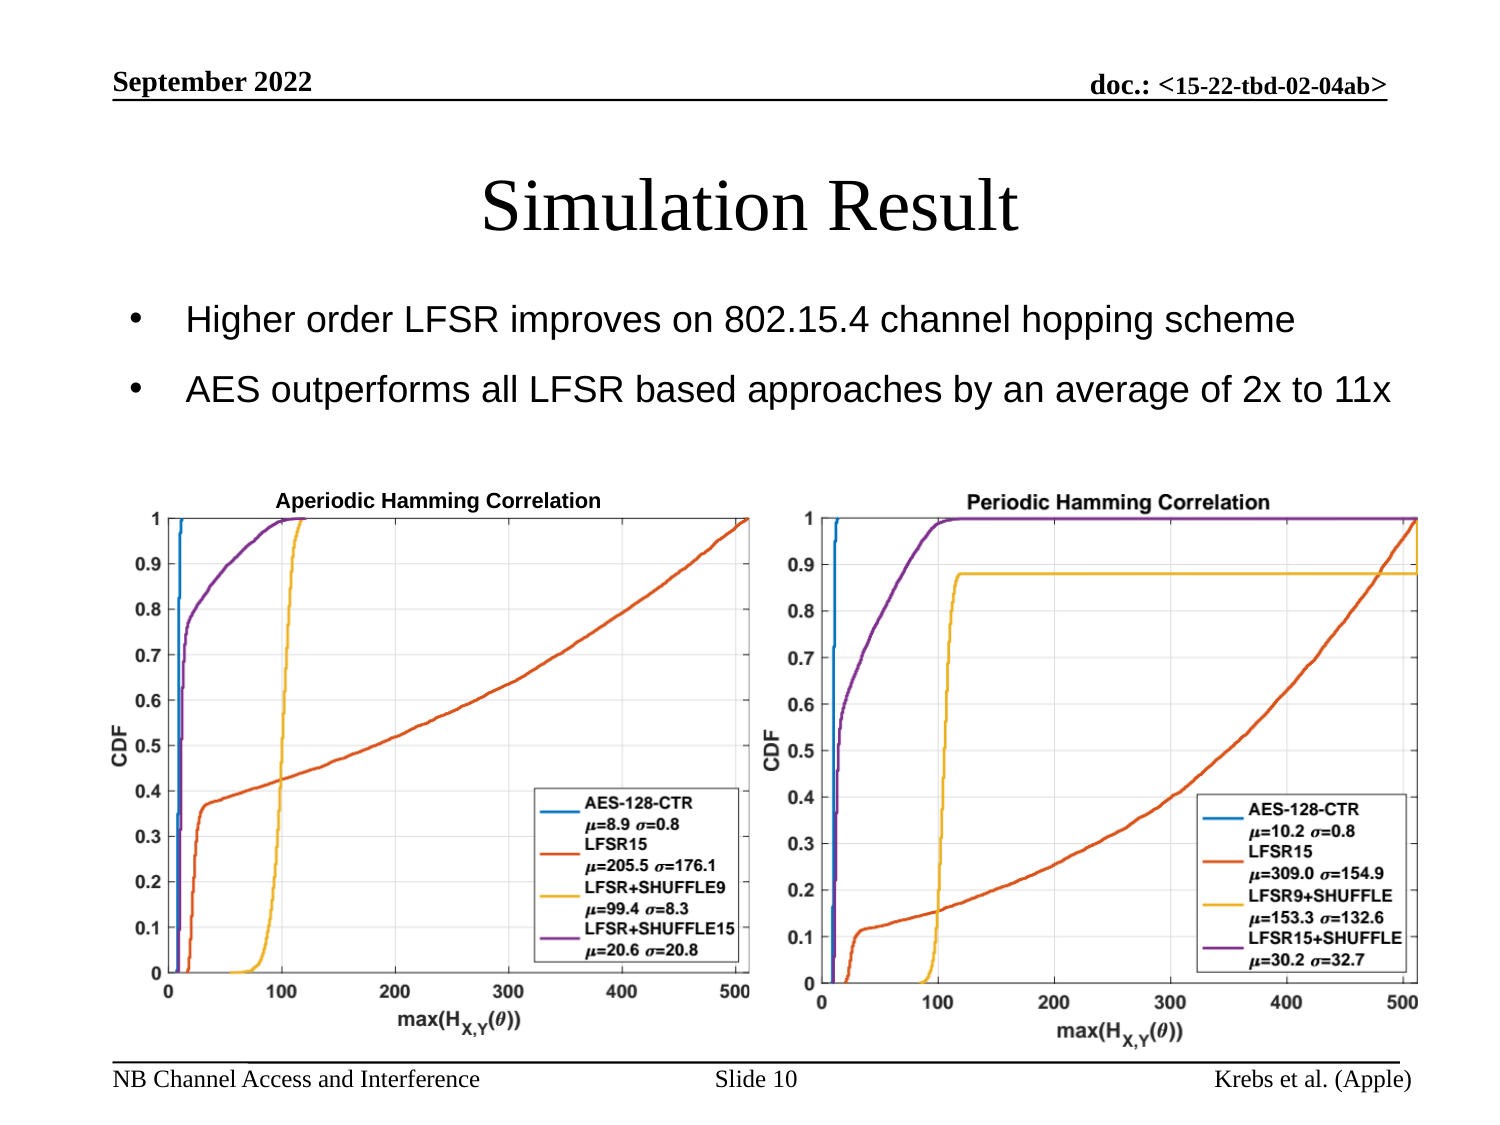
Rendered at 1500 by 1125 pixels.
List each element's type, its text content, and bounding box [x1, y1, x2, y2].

picture [111, 511, 750, 1037]
title Simulation Result [112, 112, 1388, 288]
text_box Aperiodic Hamming Correlation [260, 479, 617, 511]
picture [763, 494, 1418, 1050]
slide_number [112, 62, 375, 98]
list Higher order LFSR improves on 802.15.4 channel hopping scheme AES outperforms all LFSR based approaches by an average of 2x to 11x [114, 287, 1413, 1093]
